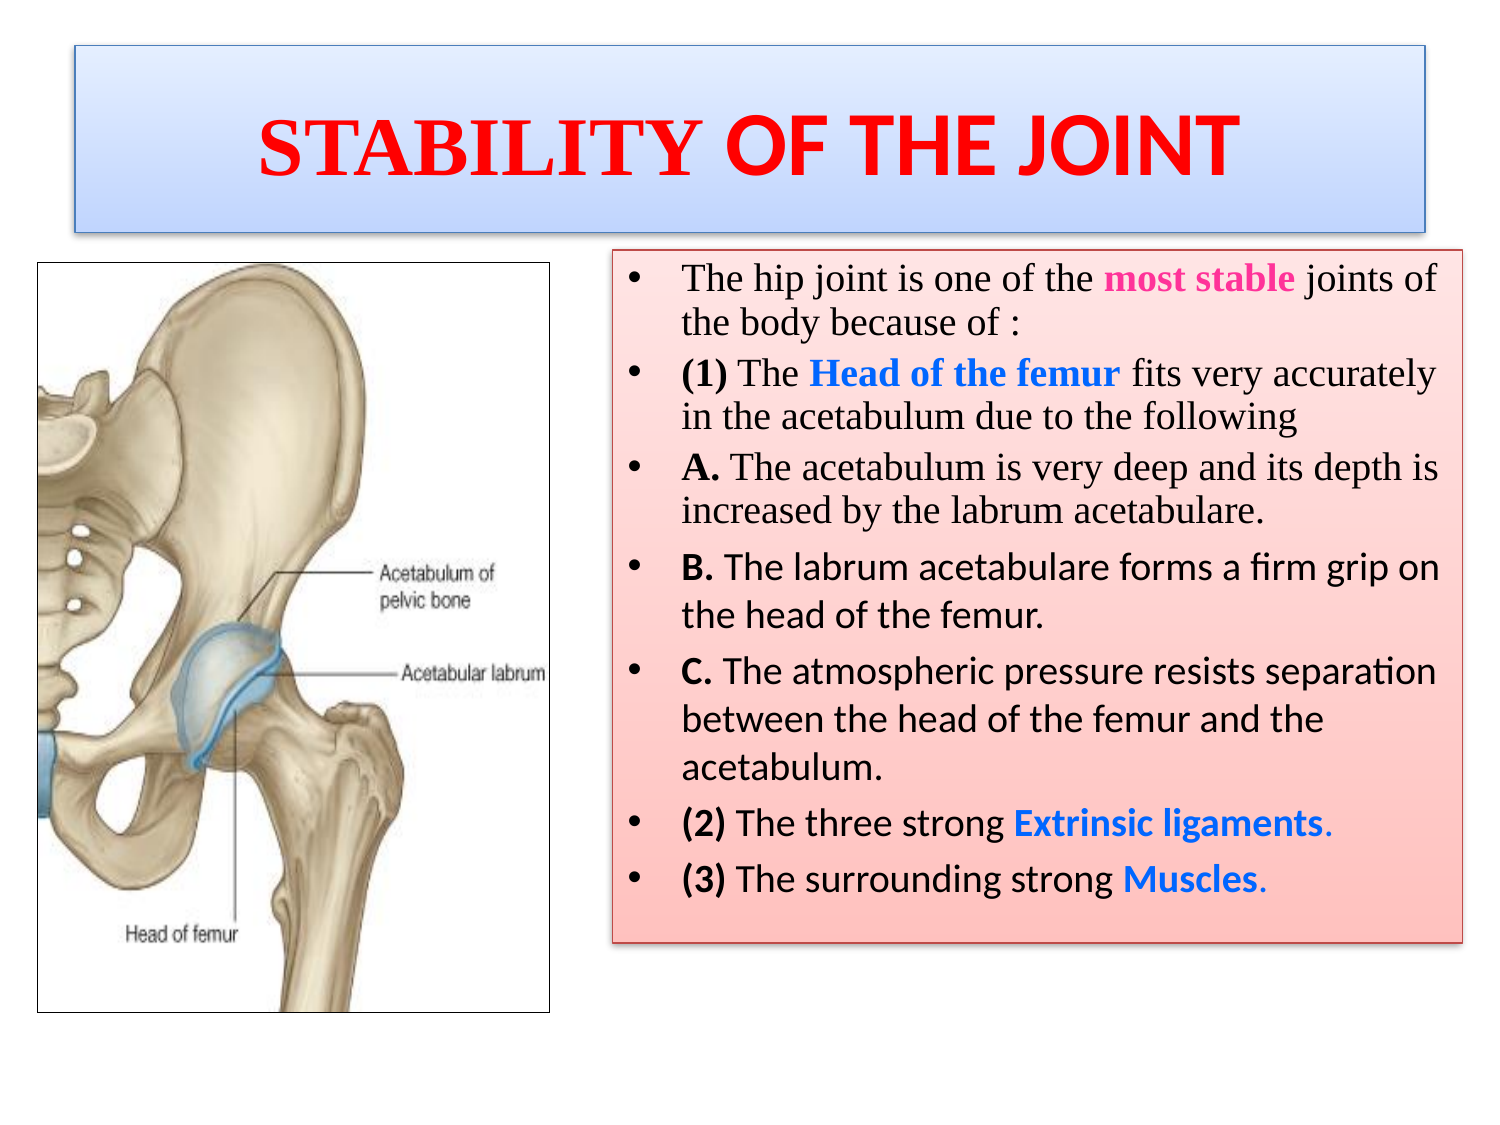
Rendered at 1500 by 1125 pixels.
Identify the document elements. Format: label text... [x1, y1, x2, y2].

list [37, 262, 551, 1013]
list The hip joint is one of the most stable joints of the body because of : (1) The Head of the femur fits very accurately in the acetabulum due to the following A. The acetabulum is very deep and its depth is increased by the labrum acetabulare. B. The labrum acetabulare forms a firm grip on the head of the femur. C. The atmospheric pressure resists separation between the head of the femur and the acetabulum. (2) The three strong Extrinsic ligaments. (3) The surrounding strong Muscles. [612, 249, 1463, 944]
title STABILITY OF THE JOINT [74, 45, 1426, 233]
